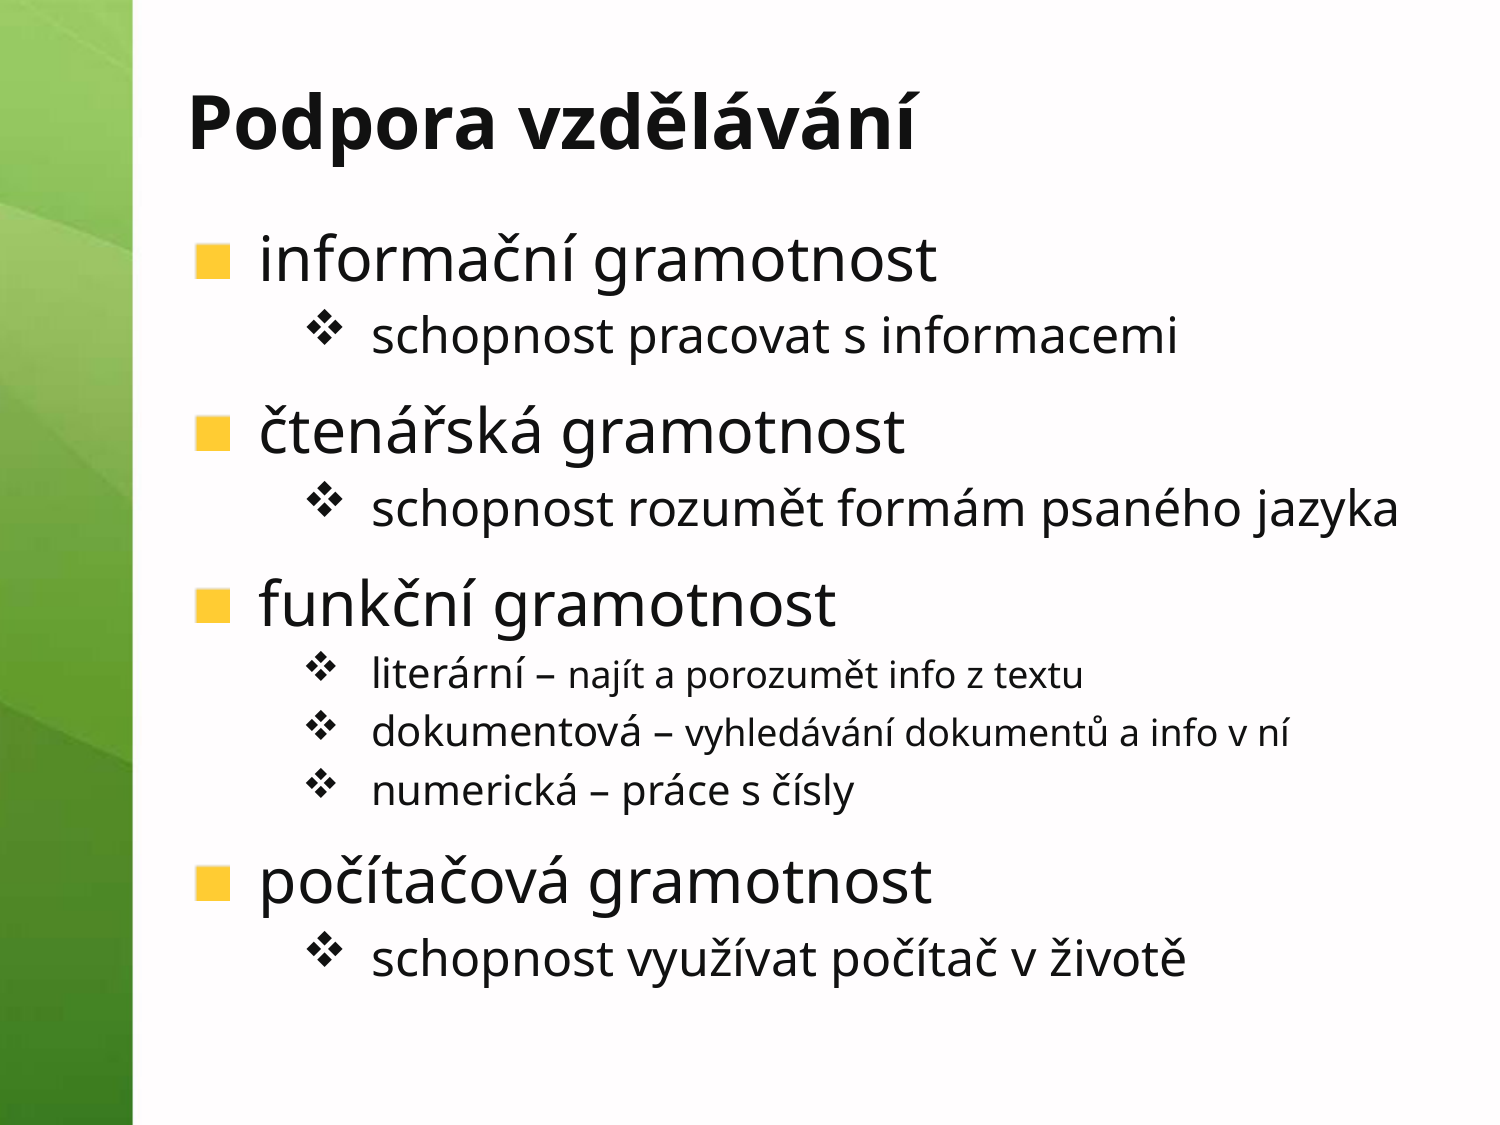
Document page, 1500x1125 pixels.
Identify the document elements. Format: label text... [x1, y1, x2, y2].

list informační gramotnost schopnost pracovat s informacemi čtenářská gramotnost schopnost rozumět formám psaného jazyka funkční gramotnost literární – najít a porozumět info z textu dokumentová – vyhledávání dokumentů a info v ní numerická – práce s čísly počítačová gramotnost schopnost využívat počítač v životě [171, 196, 1447, 1094]
title Podpora vzdělávání [171, 77, 1447, 161]
picture [0, 0, 1500, 1125]
